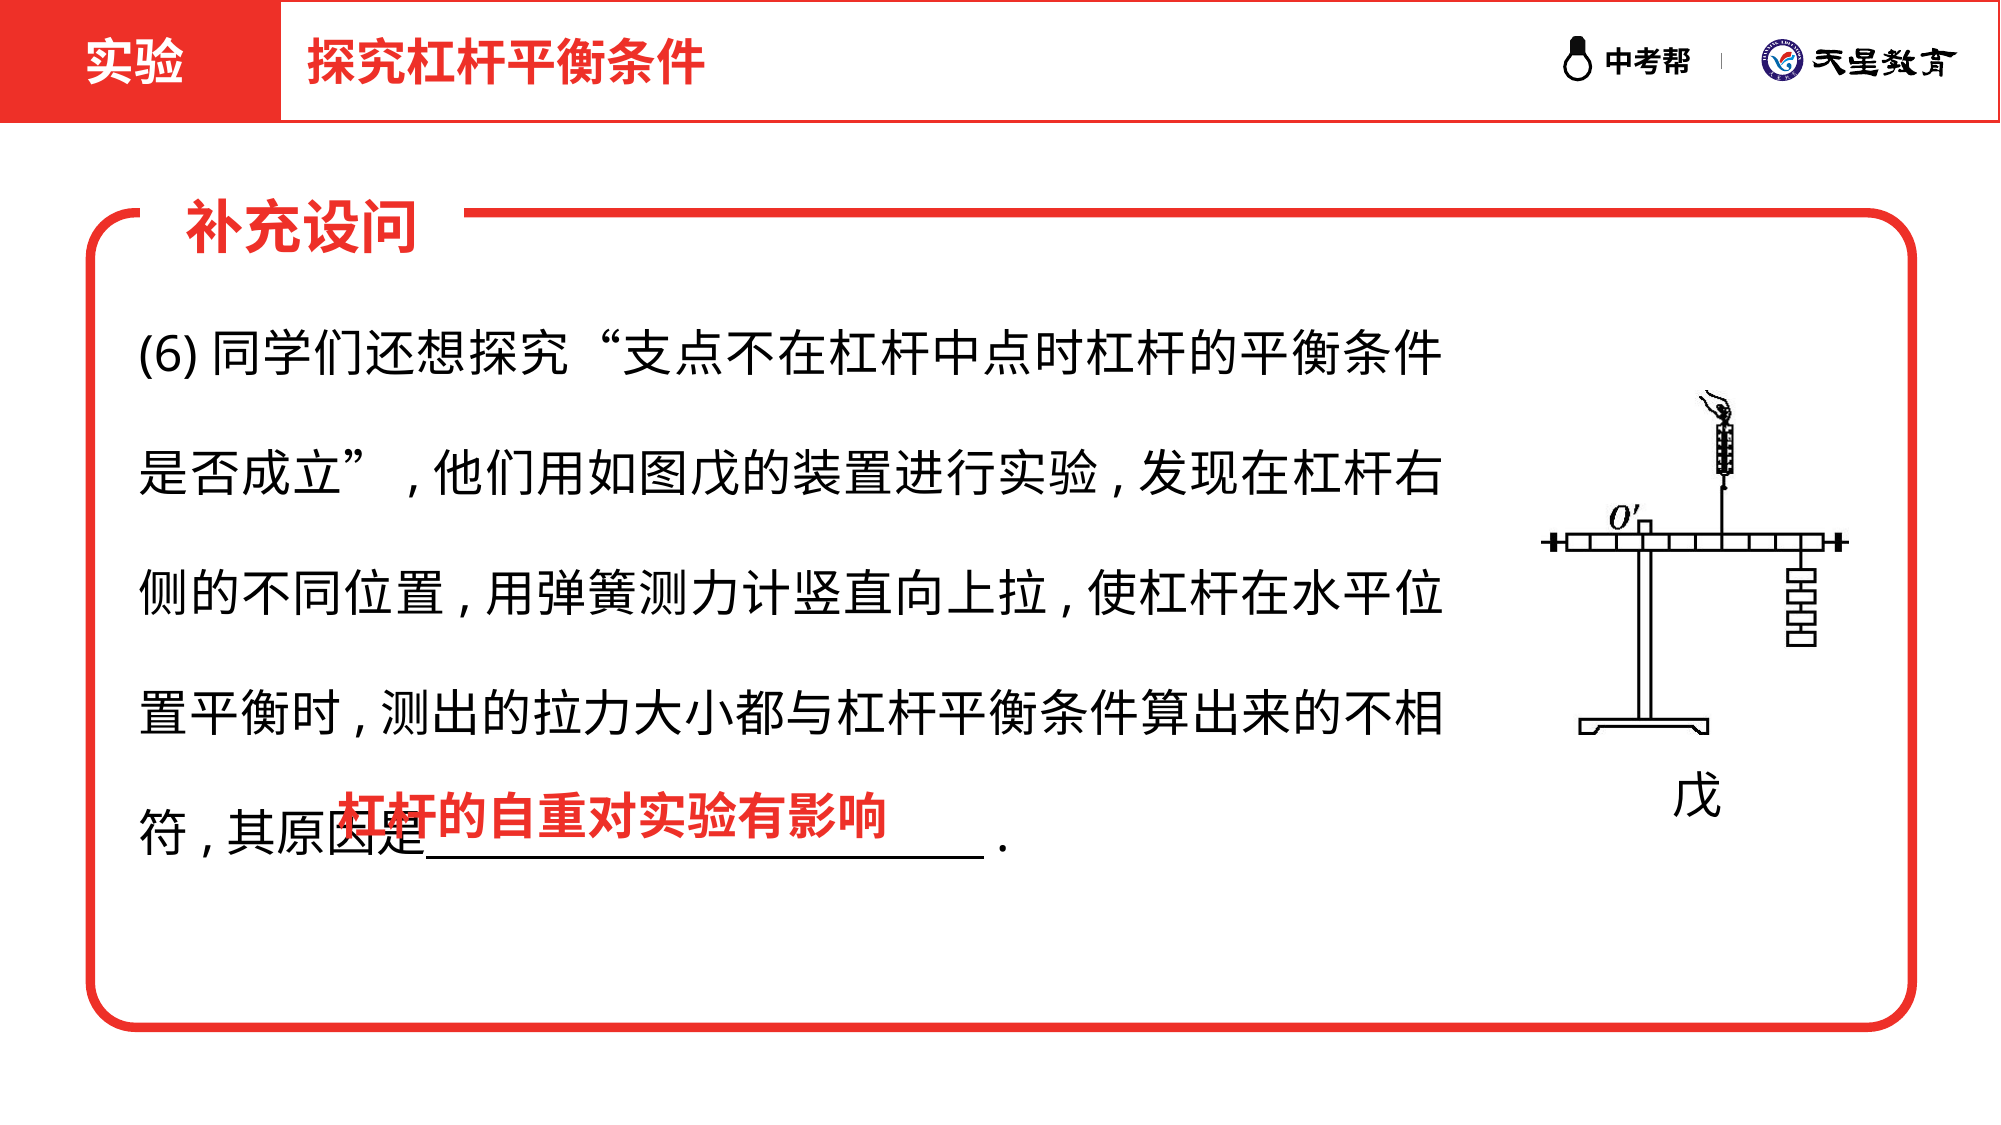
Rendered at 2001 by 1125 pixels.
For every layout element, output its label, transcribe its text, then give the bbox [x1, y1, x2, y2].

text_box 补充设问 [140, 148, 464, 268]
text_box 探究杠杆平衡条件 [276, 0, 2000, 123]
text_box 戊 [1658, 756, 1752, 831]
text_box [89, 211, 1914, 1029]
picture [1541, 390, 1849, 735]
text_box 杠杆的自重对实验有影响 [322, 776, 1186, 852]
text_box 实验 [1, 0, 280, 122]
